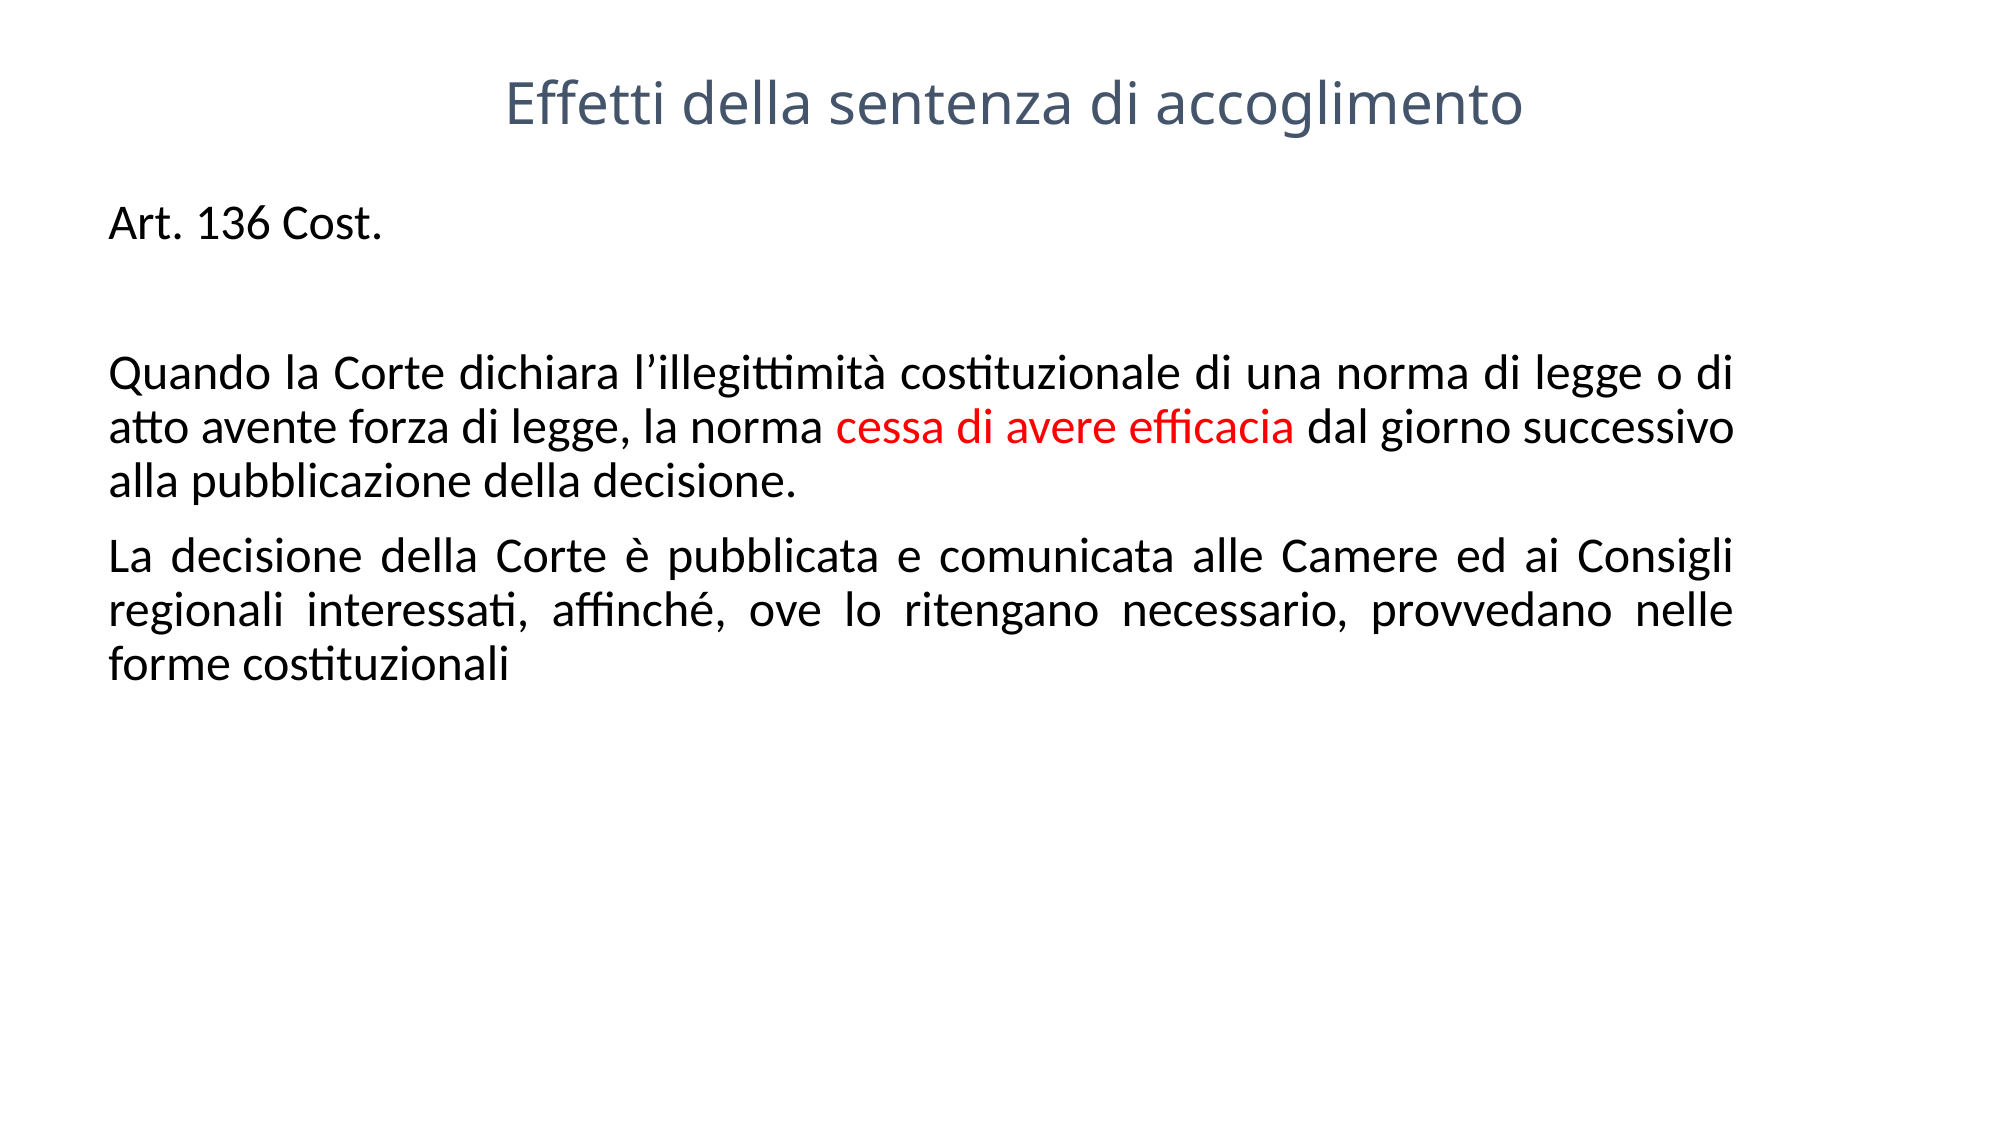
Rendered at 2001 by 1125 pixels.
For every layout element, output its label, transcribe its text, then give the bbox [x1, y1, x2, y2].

subtitle Art. 136 Cost. Quando la Corte dichiara l’illegittimità costituzionale di una norma di legge o di atto avente forza di legge, la norma cessa di avere efficacia dal giorno successivo alla pubblicazione della decisione. La decisione della Corte è pubblicata e comunicata alle Camere ed ai Consigli regionali interessati, affinché, ove lo ritengano necessario, provvedano nelle forme costituzionali [93, 189, 1750, 976]
title Effetti della sentenza di accoglimento [264, 46, 1765, 145]
